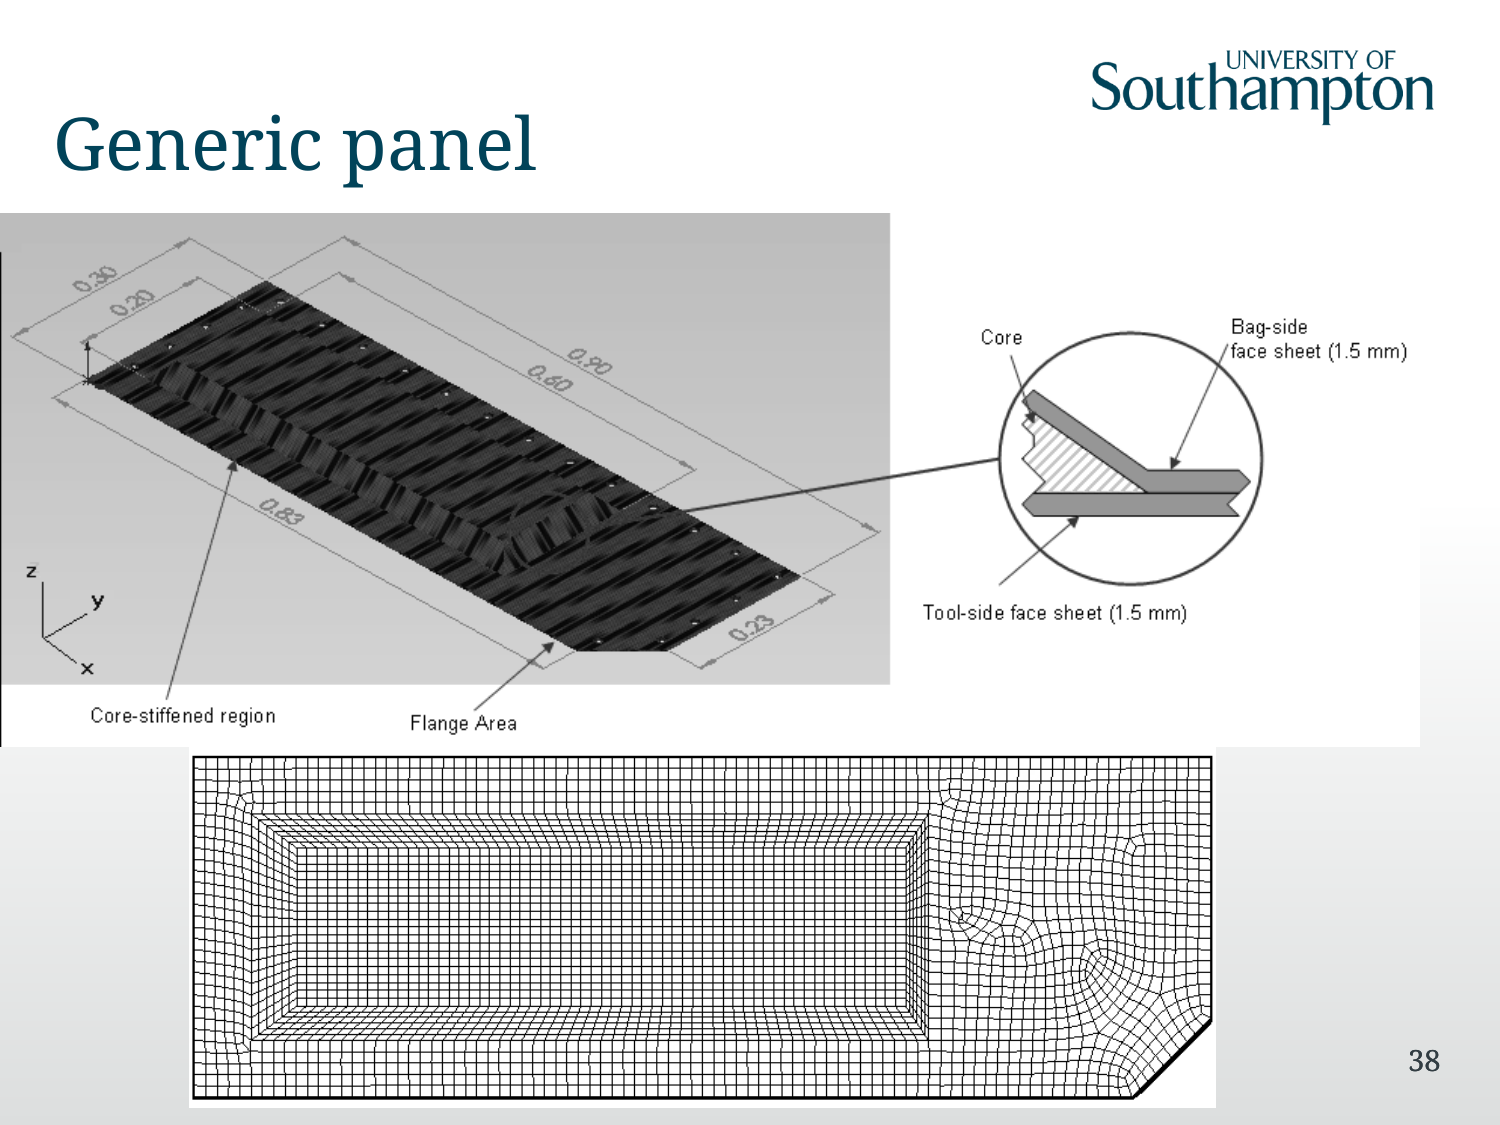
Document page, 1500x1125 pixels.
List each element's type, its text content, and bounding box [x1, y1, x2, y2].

picture [0, 213, 1420, 1108]
picture [1130, 80, 1146, 90]
picture [1380, 80, 1396, 90]
picture [1092, 78, 1107, 90]
title Generic panel [53, 90, 1447, 197]
picture [1298, 81, 1312, 90]
text_box 38 [1221, 1034, 1441, 1110]
picture [1278, 81, 1292, 90]
picture [1413, 81, 1426, 90]
picture [1092, 50, 1434, 90]
picture [1216, 81, 1230, 90]
picture [1329, 81, 1345, 90]
